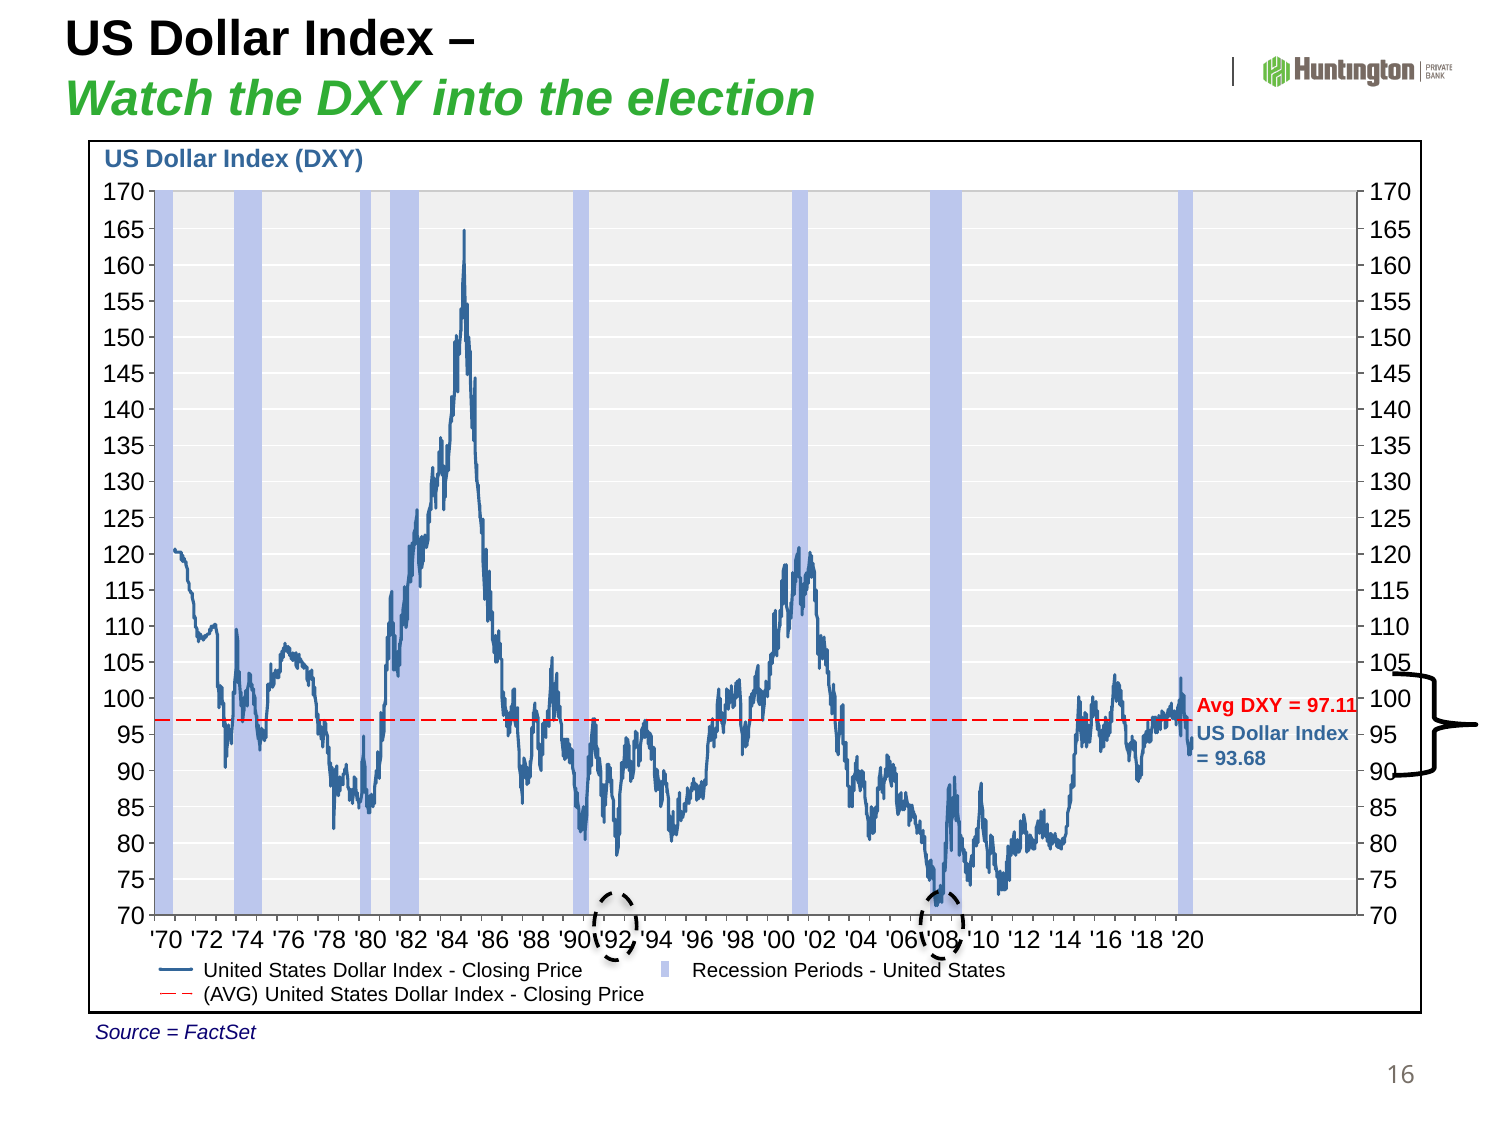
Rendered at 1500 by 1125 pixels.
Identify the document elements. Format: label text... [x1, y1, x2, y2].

text_box Source = FactSet [80, 1010, 568, 1051]
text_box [89, 141, 1420, 1012]
text_box [1424, 676, 1477, 773]
text_box US Dollar Index – Watch the DXY into the election [50, 0, 1476, 132]
text_box 16 [1371, 1051, 1454, 1111]
